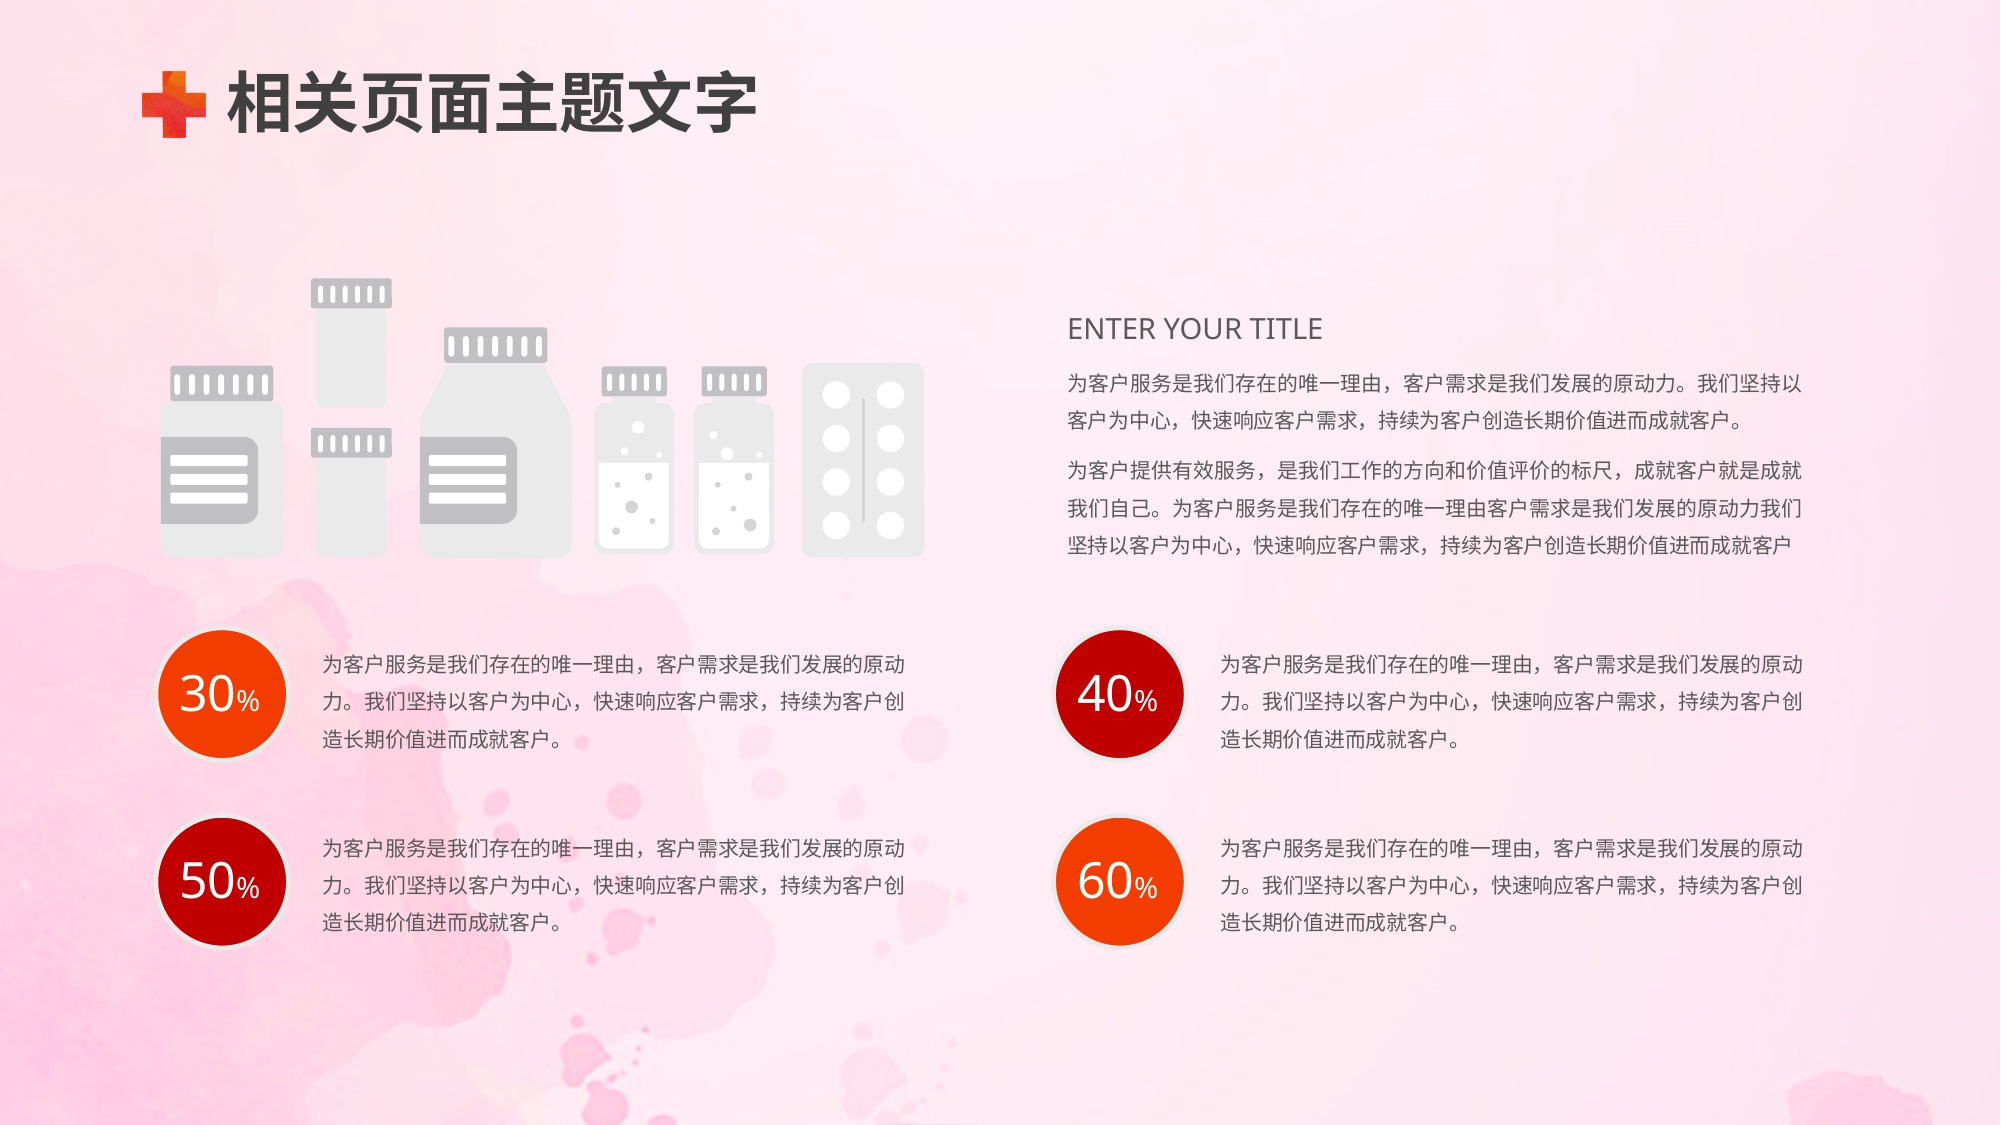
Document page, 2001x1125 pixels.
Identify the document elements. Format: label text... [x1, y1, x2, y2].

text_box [155, 627, 920, 761]
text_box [1053, 815, 1818, 948]
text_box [801, 362, 925, 558]
picture [0, 0, 2000, 1125]
text_box ENTER YOUR TITLE 为客户服务是我们存在的唯一理由，客户需求是我们发展的原动力。我们坚持以客户为中心，快速响应客户需求，持续为客户创造长期价值进而成就客户。 为客户提供有效服务，是我们工作的方向和价值评价的标尺，成就客户就是成就我们自己。为客户服务是我们存在的唯一理由客户需求是我们发展的原动力我们坚持以客户为中心，快速响应客户需求，持续为客户创造长期价值进而成就客户 [1052, 285, 1818, 566]
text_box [310, 278, 392, 409]
text_box 相关页面主题文字 [211, 62, 893, 149]
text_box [1053, 627, 1818, 761]
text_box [694, 366, 774, 555]
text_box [310, 427, 392, 558]
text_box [155, 815, 920, 948]
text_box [160, 365, 284, 558]
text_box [419, 327, 572, 559]
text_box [594, 366, 674, 555]
